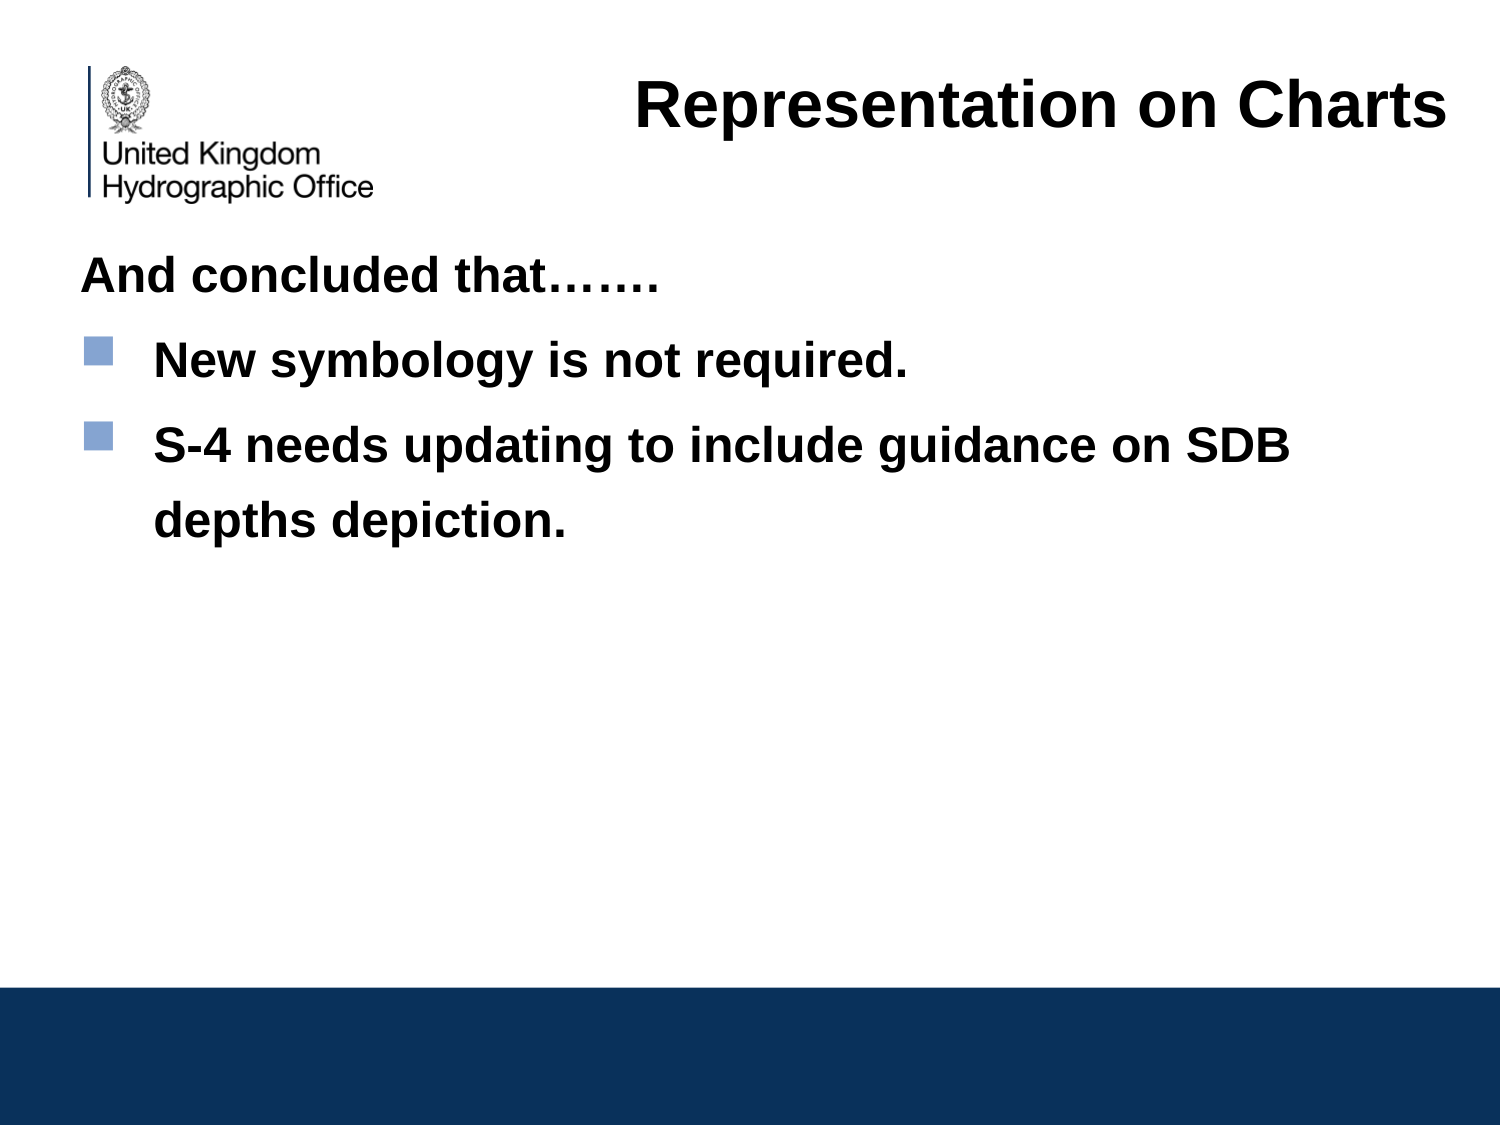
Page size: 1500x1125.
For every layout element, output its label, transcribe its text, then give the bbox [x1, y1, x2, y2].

picture [88, 66, 373, 204]
text_box Representation on Charts [407, 54, 1465, 147]
text_box And concluded that……. New symbology is not required. S-4 needs updating to include guidance on SDB depths depiction. [64, 219, 1423, 894]
